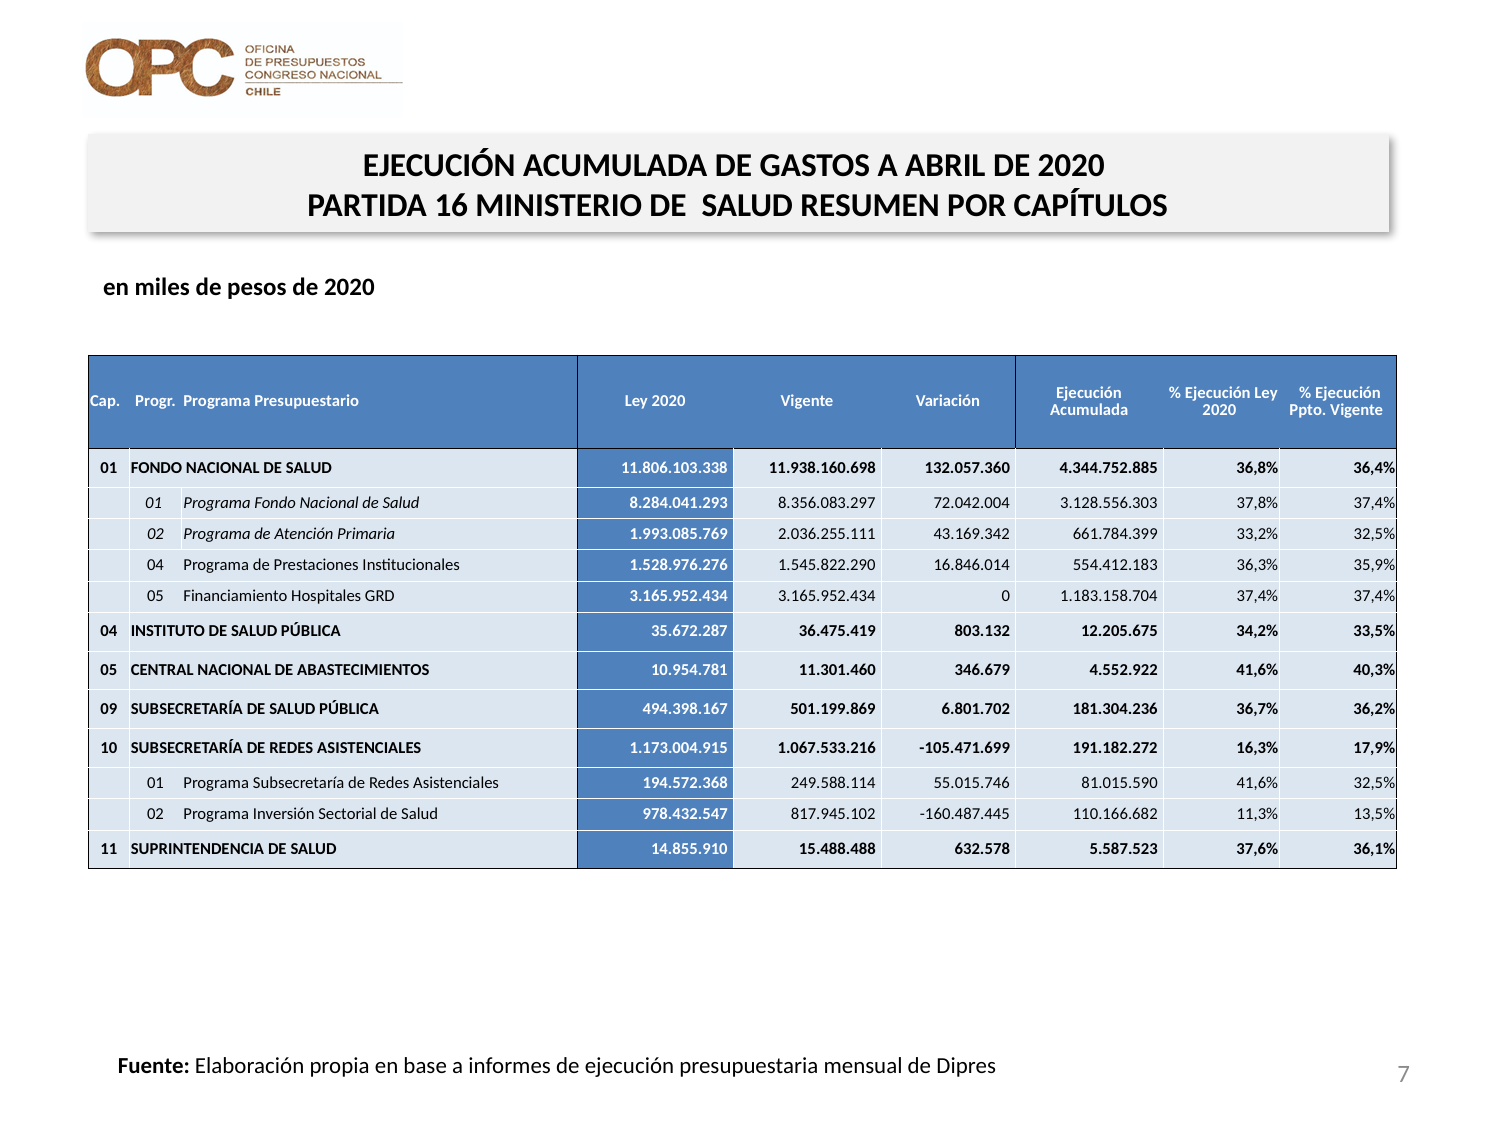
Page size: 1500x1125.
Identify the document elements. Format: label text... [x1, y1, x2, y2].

table_cell 8.284.041.293 [578, 488, 733, 518]
table_cell 05 [130, 582, 182, 612]
table_header Vigente [733, 356, 881, 448]
table_cell 1.528.976.276 [578, 550, 733, 581]
table_cell 41,6% [1164, 768, 1279, 798]
table_cell 3.128.556.303 [1016, 488, 1163, 518]
table_cell 05 [89, 652, 129, 689]
table_header % Ejecución Ley 2020 [1163, 356, 1280, 448]
table_cell 110.166.682 [1016, 799, 1163, 830]
table_cell SUBSECRETARÍA DE REDES ASISTENCIALES [130, 729, 577, 767]
table_cell -160.487.445 [882, 799, 1015, 830]
table_cell 132.057.360 [882, 449, 1015, 487]
table_cell 01 [89, 449, 129, 487]
table_cell 32,5% [1280, 519, 1396, 549]
table_cell 10.954.781 [578, 652, 733, 689]
text_box en miles de pesos de 2020 [88, 263, 1388, 319]
table_cell 191.182.272 [1016, 729, 1163, 767]
table_cell Programa de Prestaciones Institucionales [182, 550, 577, 581]
table_cell 803.132 [882, 613, 1015, 651]
table_header Ejecución Acumulada [1016, 356, 1163, 448]
table_cell 11.806.103.338 [578, 449, 733, 487]
table_cell Financiamiento Hospitales GRD [182, 582, 577, 612]
table_cell [89, 799, 129, 830]
picture [82, 22, 403, 118]
table_cell [89, 550, 129, 581]
table_cell 02 [130, 519, 181, 549]
table_cell Programa Subsecretaría de Redes Asistenciales [182, 768, 577, 798]
table_cell 11,3% [1164, 799, 1279, 830]
table_cell 11.938.160.698 [734, 449, 881, 487]
table_cell 04 [89, 613, 129, 651]
table_cell 36,8% [1164, 449, 1279, 487]
table_cell [89, 519, 129, 549]
table_cell 36.475.419 [734, 613, 881, 651]
table_cell 14.855.910 [578, 831, 733, 868]
table_cell 632.578 [882, 831, 1015, 868]
table_cell 36,7% [1164, 690, 1279, 728]
table_cell 36,2% [1280, 690, 1396, 728]
table_cell 36,3% [1164, 550, 1279, 581]
table_cell 12.205.675 [1016, 613, 1163, 651]
table_cell 32,5% [1280, 768, 1396, 798]
table_cell 33,5% [1280, 613, 1396, 651]
table_cell 33,2% [1164, 519, 1279, 549]
table_cell 494.398.167 [578, 690, 733, 728]
table_cell 09 [89, 690, 129, 728]
table_cell 81.015.590 [1016, 768, 1163, 798]
table_cell 55.015.746 [882, 768, 1015, 798]
table_cell 41,6% [1164, 652, 1279, 689]
table_cell 1.173.004.915 [578, 729, 733, 767]
table_cell Programa Inversión Sectorial de Salud [182, 799, 577, 830]
table_cell 11.301.460 [734, 652, 881, 689]
table_cell 249.588.114 [734, 768, 881, 798]
table_cell INSTITUTO DE SALUD PÚBLICA [130, 613, 577, 651]
table_cell SUPRINTENDENCIA DE SALUD [130, 831, 577, 868]
table_cell 43.169.342 [882, 519, 1015, 549]
table_cell 1.183.158.704 [1016, 582, 1163, 612]
table_cell 978.432.547 [578, 799, 733, 830]
table_cell 11 [89, 831, 129, 868]
table_cell 37,8% [1164, 488, 1279, 518]
footer Fuente: Elaboración propia en base a informes de ejecución presupuestaria mensual de Dipres [103, 1042, 1074, 1103]
table_cell 554.412.183 [1016, 550, 1163, 581]
table_cell Programa de Atención Primaria [182, 519, 577, 549]
table_cell -105.471.699 [882, 729, 1015, 767]
table_cell 13,5% [1280, 799, 1396, 830]
table_cell 8.356.083.297 [734, 488, 881, 518]
table_cell 36,1% [1280, 831, 1396, 868]
table_cell 346.679 [882, 652, 1015, 689]
table_cell 6.801.702 [882, 690, 1015, 728]
table_cell 817.945.102 [734, 799, 881, 830]
table_cell [89, 768, 129, 798]
table_cell 194.572.368 [578, 768, 733, 798]
table_cell 16,3% [1164, 729, 1279, 767]
table_header Variación [881, 356, 1015, 448]
table_cell 01 [130, 488, 181, 518]
table_cell FONDO NACIONAL DE SALUD [130, 449, 577, 487]
table_cell 40,3% [1280, 652, 1396, 689]
table_cell [89, 488, 129, 518]
table_cell 4.552.922 [1016, 652, 1163, 689]
table_cell 36,4% [1280, 449, 1396, 487]
table_cell 37,4% [1280, 488, 1396, 518]
table_cell 3.165.952.434 [734, 582, 881, 612]
table_cell SUBSECRETARÍA DE SALUD PÚBLICA [130, 690, 577, 728]
table_cell 2.036.255.111 [734, 519, 881, 549]
table_cell 10 [89, 729, 129, 767]
table_cell 37,4% [1280, 582, 1396, 612]
table_cell 4.344.752.885 [1016, 449, 1163, 487]
table_cell 3.165.952.434 [578, 582, 733, 612]
table_cell 72.042.004 [882, 488, 1015, 518]
text_box EJECUCIÓN ACUMULADA DE GASTOS A ABRIL DE 2020 PARTIDA 16 MINISTERIO DE SALUD RESUMEN POR CAPÍTULOS [88, 135, 1388, 231]
table_cell Programa Fondo Nacional de Salud [182, 488, 577, 518]
table_cell 34,2% [1164, 613, 1279, 651]
table_cell 0 [882, 582, 1015, 612]
table_cell 1.067.533.216 [734, 729, 881, 767]
table_cell [89, 582, 129, 612]
table_cell 02 [130, 799, 182, 830]
table_cell 17,9% [1280, 729, 1396, 767]
table_cell 1.545.822.290 [734, 550, 881, 581]
table_cell 35,9% [1280, 550, 1396, 581]
table_cell 01 [130, 768, 182, 798]
table_cell 15.488.488 [734, 831, 881, 868]
table_cell 661.784.399 [1016, 519, 1163, 549]
table_cell 35.672.287 [578, 613, 733, 651]
table_header Progr. [129, 356, 182, 448]
table_header % Ejecución Ppto. Vigente [1280, 356, 1396, 448]
table_header Programa Presupuestario [182, 356, 577, 448]
table_cell 1.993.085.769 [578, 519, 733, 549]
table_cell 5.587.523 [1016, 831, 1163, 868]
table_cell 501.199.869 [734, 690, 881, 728]
table_header Ley 2020 [578, 356, 733, 448]
table_header Cap. [89, 356, 129, 448]
table_cell CENTRAL NACIONAL DE ABASTECIMIENTOS [130, 652, 577, 689]
table_cell 181.304.236 [1016, 690, 1163, 728]
table_cell 37,4% [1164, 582, 1279, 612]
slide_number 7 [1074, 1042, 1425, 1103]
table_cell 37,6% [1164, 831, 1279, 868]
table_cell 16.846.014 [882, 550, 1015, 581]
table_cell 04 [130, 550, 182, 581]
